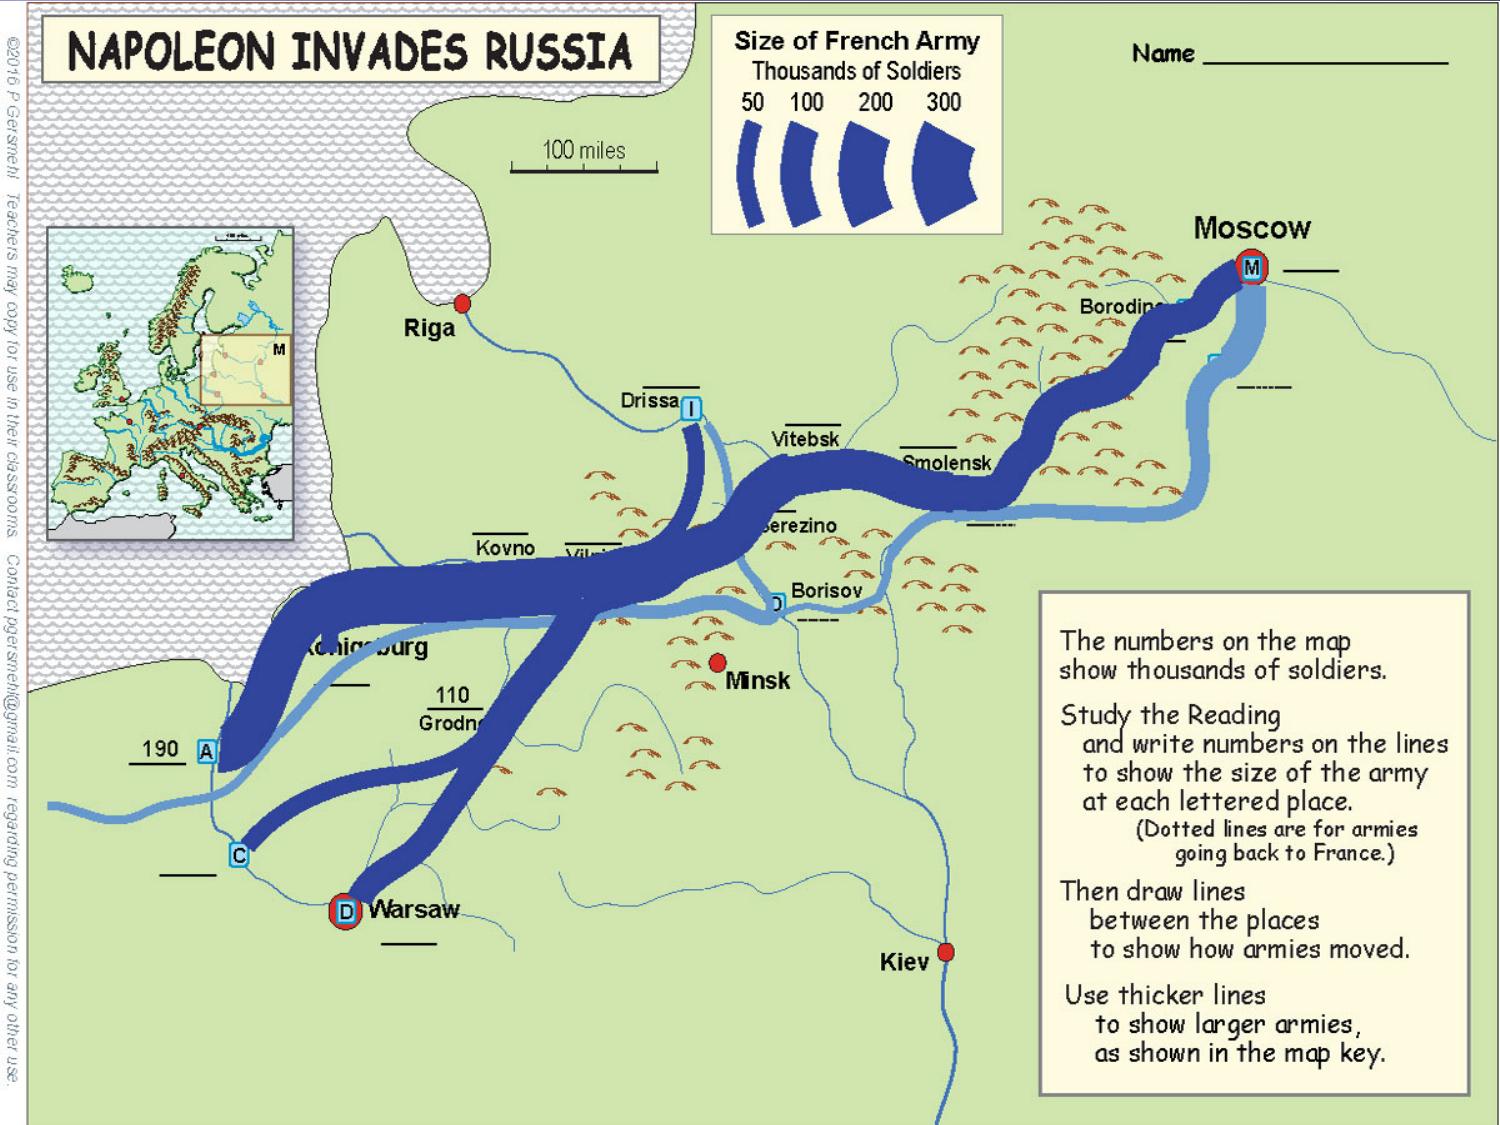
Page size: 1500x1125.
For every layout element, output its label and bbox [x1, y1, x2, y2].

list [0, 0, 1500, 1125]
